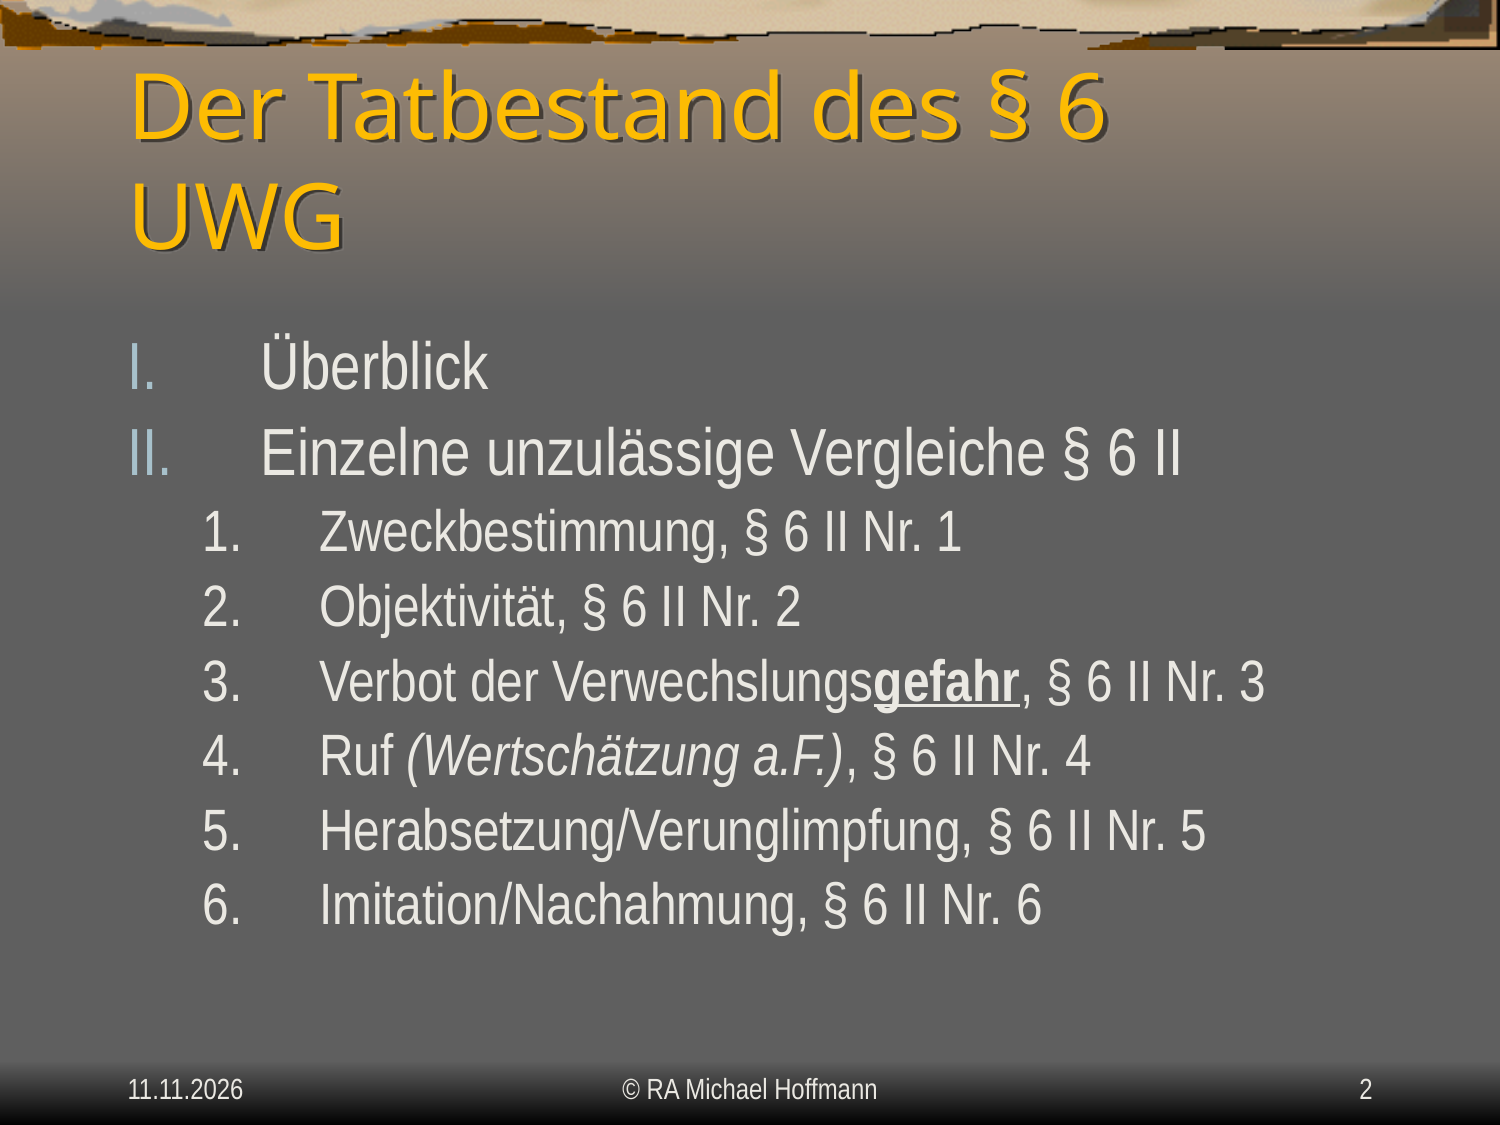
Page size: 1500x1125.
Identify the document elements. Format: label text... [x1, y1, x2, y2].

footer © RA Michael Hoffmann [512, 1037, 988, 1113]
title Der Tatbestand des § 6 UWG [112, 87, 1388, 276]
slide_number 2 [1074, 1037, 1388, 1113]
picture [0, 0, 1500, 50]
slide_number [112, 1037, 426, 1113]
list Überblick Einzelne unzulässige Vergleiche § 6 II Zweckbestimmung, § 6 II Nr. 1 Objektivität, § 6 II Nr. 2 Verbot der Verwechslungsgefahr, § 6 II Nr. 3 Ruf (Wertschätzung a.F.), § 6 II Nr. 4 Herabsetzung/Verunglimpfung, § 6 II Nr. 5 Imitation/Nachahmung, § 6 II Nr. 6 [112, 324, 1388, 1001]
